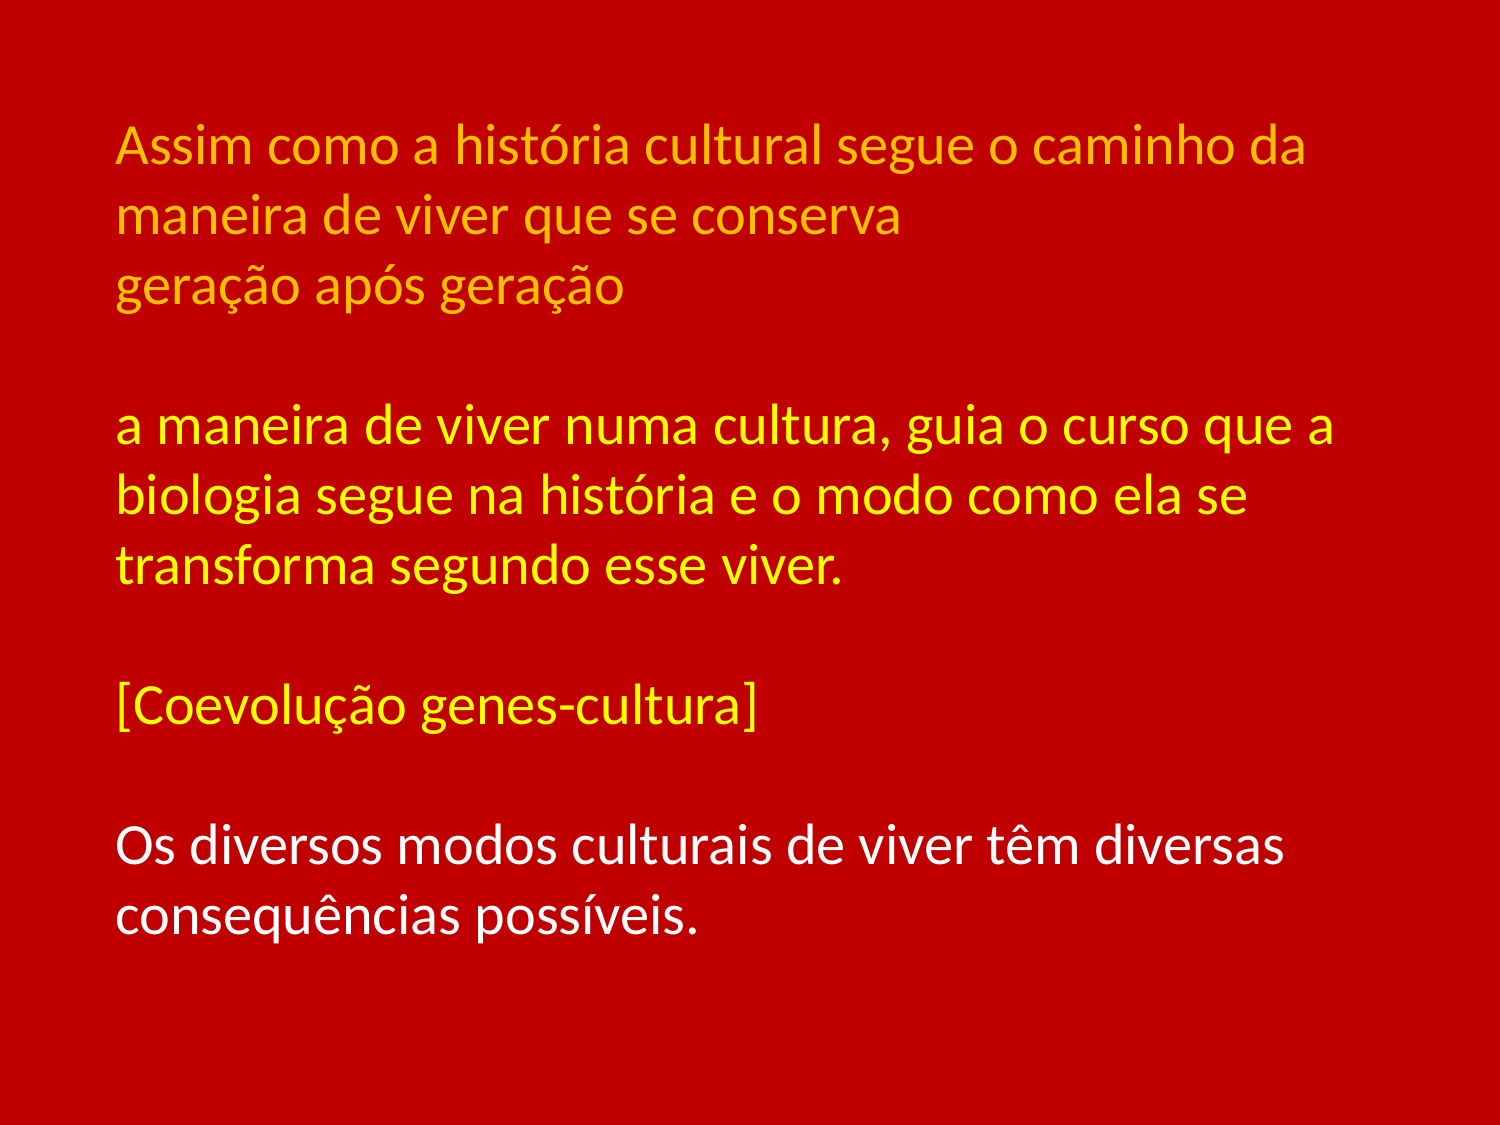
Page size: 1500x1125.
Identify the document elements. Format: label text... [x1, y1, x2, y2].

title Assim como a história cultural segue o caminho da maneira de viver que se conserva geração após geração a maneira de viver numa cultura, guia o curso que a biologia segue na história e o modo como ela se transforma segundo esse viver. [Coevolução genes-cultura] Os diversos modos culturais de viver têm diversas consequências possíveis. [100, 125, 1483, 927]
